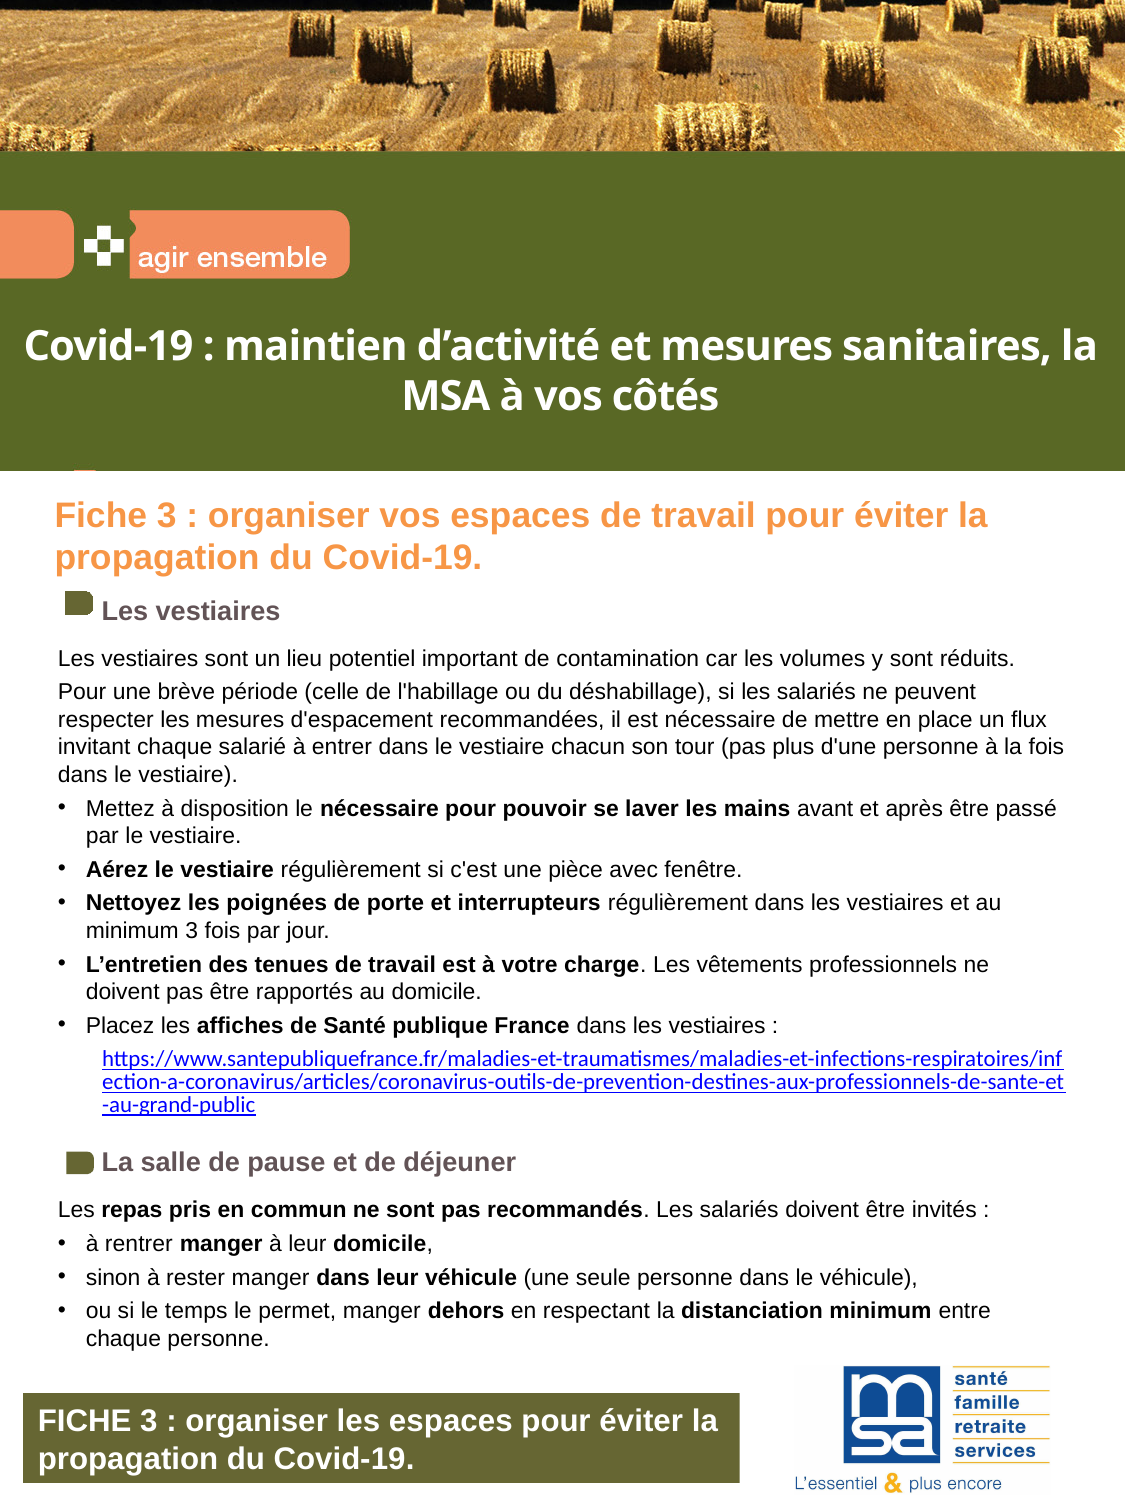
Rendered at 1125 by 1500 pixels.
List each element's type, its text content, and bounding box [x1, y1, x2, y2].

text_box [42, 585, 1083, 1377]
text_box FICHE 3 : organiser les espaces pour éviter la propagation du Covid-19. [23, 1393, 740, 1483]
picture [0, 0, 1125, 471]
text_box Fiche 3 : organiser vos espaces de travail pour éviter la propagation du Covid-19. [39, 484, 1079, 584]
picture [794, 1377, 1051, 1495]
